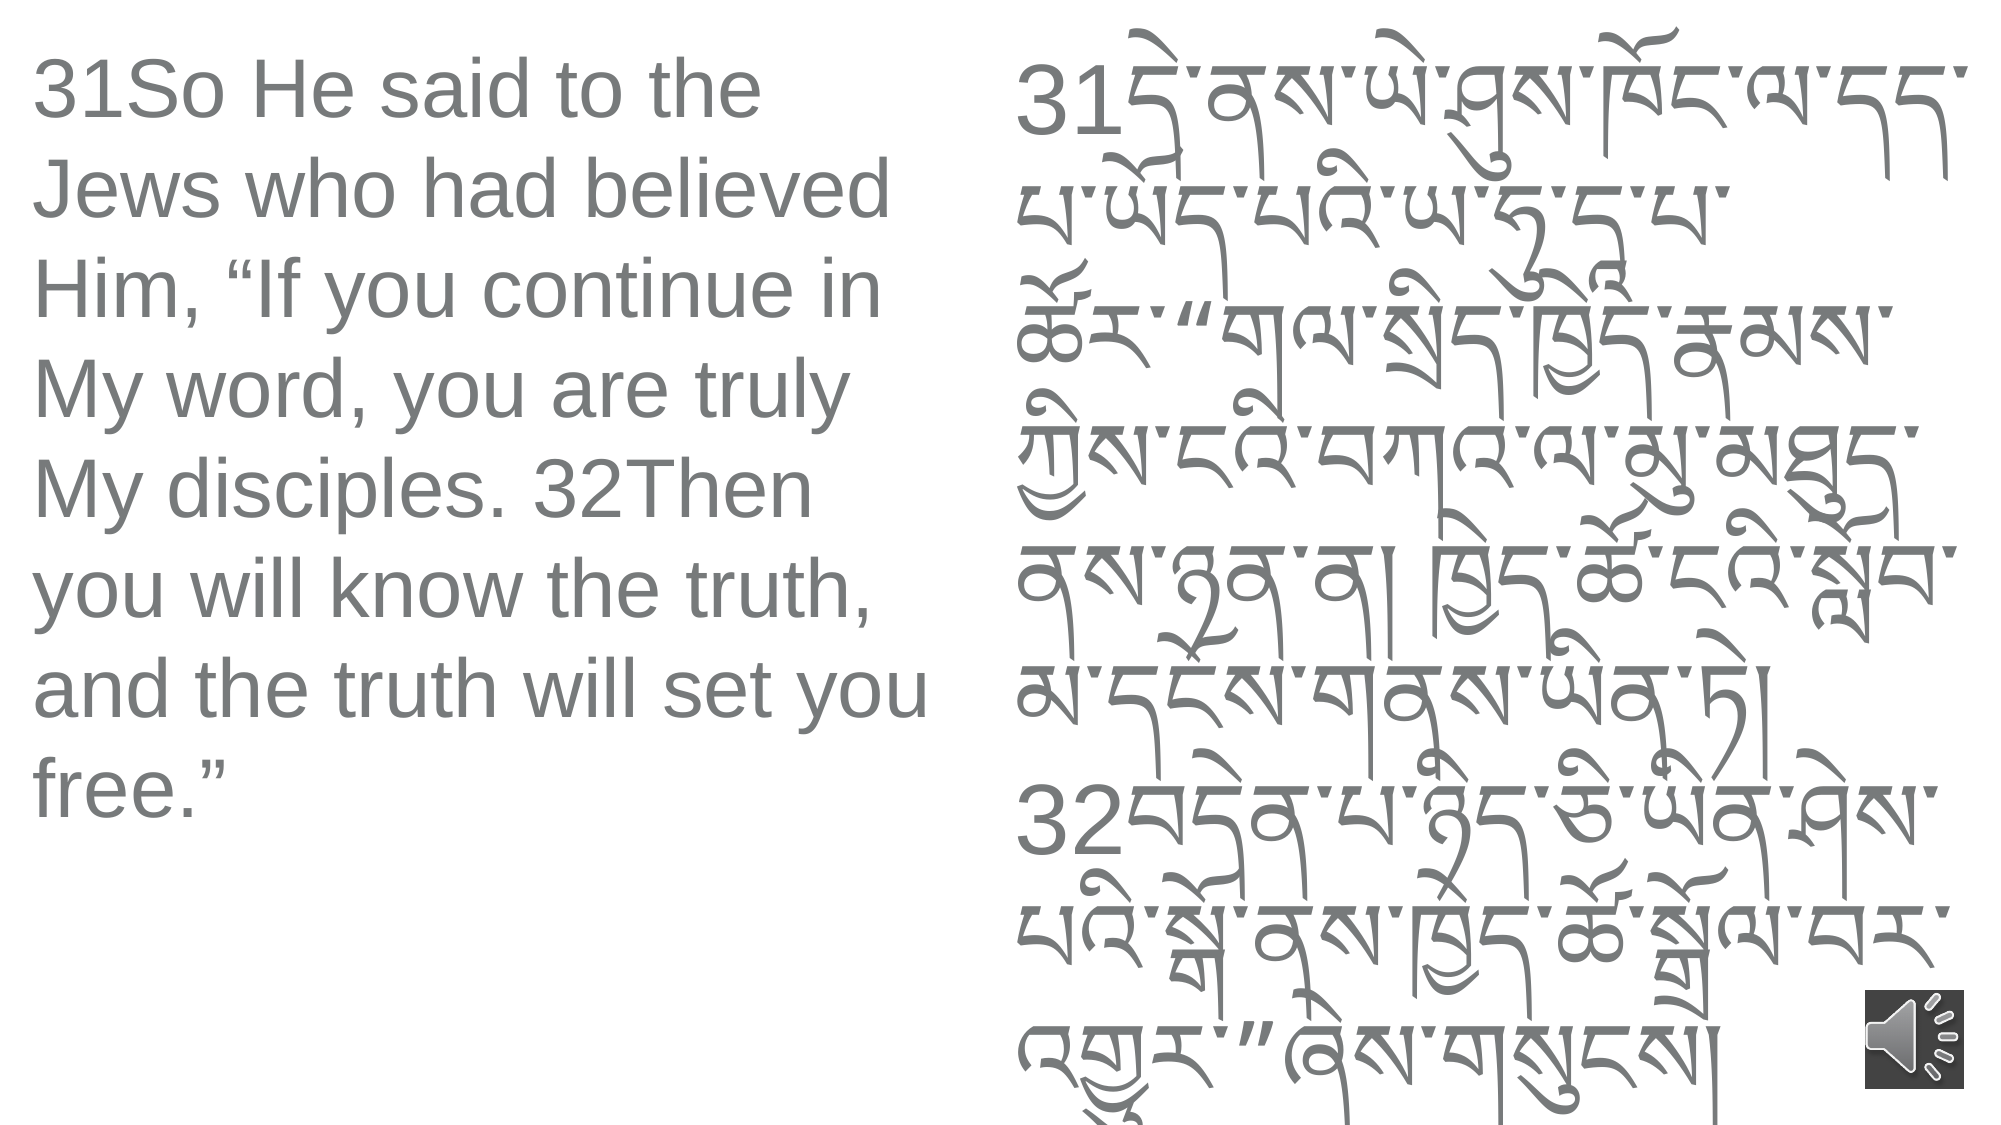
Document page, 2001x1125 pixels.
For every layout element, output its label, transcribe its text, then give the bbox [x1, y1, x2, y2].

text_box 31དེ་ནས་ཡེ་ཤུས་ཁོང་ལ་དད་པ་ཡོད་པའི་ཡ་ཧུ་དཱ་པ་ཚོར་“གལ་སྲིད་ཁྱེད་རྣམས་ཀྱིས་ངའི་བཀའ་ལ་མུ་མཐུད་ནས་ཉན་ན། ཁྱེད་ཚོ་ངའི་སློབ་མ་དངོས་གནས་ཡིན་ཏེ། 32བདེན་པ་ཉིད་ཅི་ཡིན་ཤེས་པའི་སྒོ་ནས་ཁྱེད་ཚོ་སྒྲོལ་བར་འགྱུར་”ཞེས་གསུངས། [999, 27, 2000, 1104]
picture [1864, 989, 1965, 1090]
text_box 31So He said to the Jews who had believed Him, “If you continue in My word, you are truly My disciples. 32Then you will know the truth, and the truth will set you free.” [18, 27, 973, 1104]
